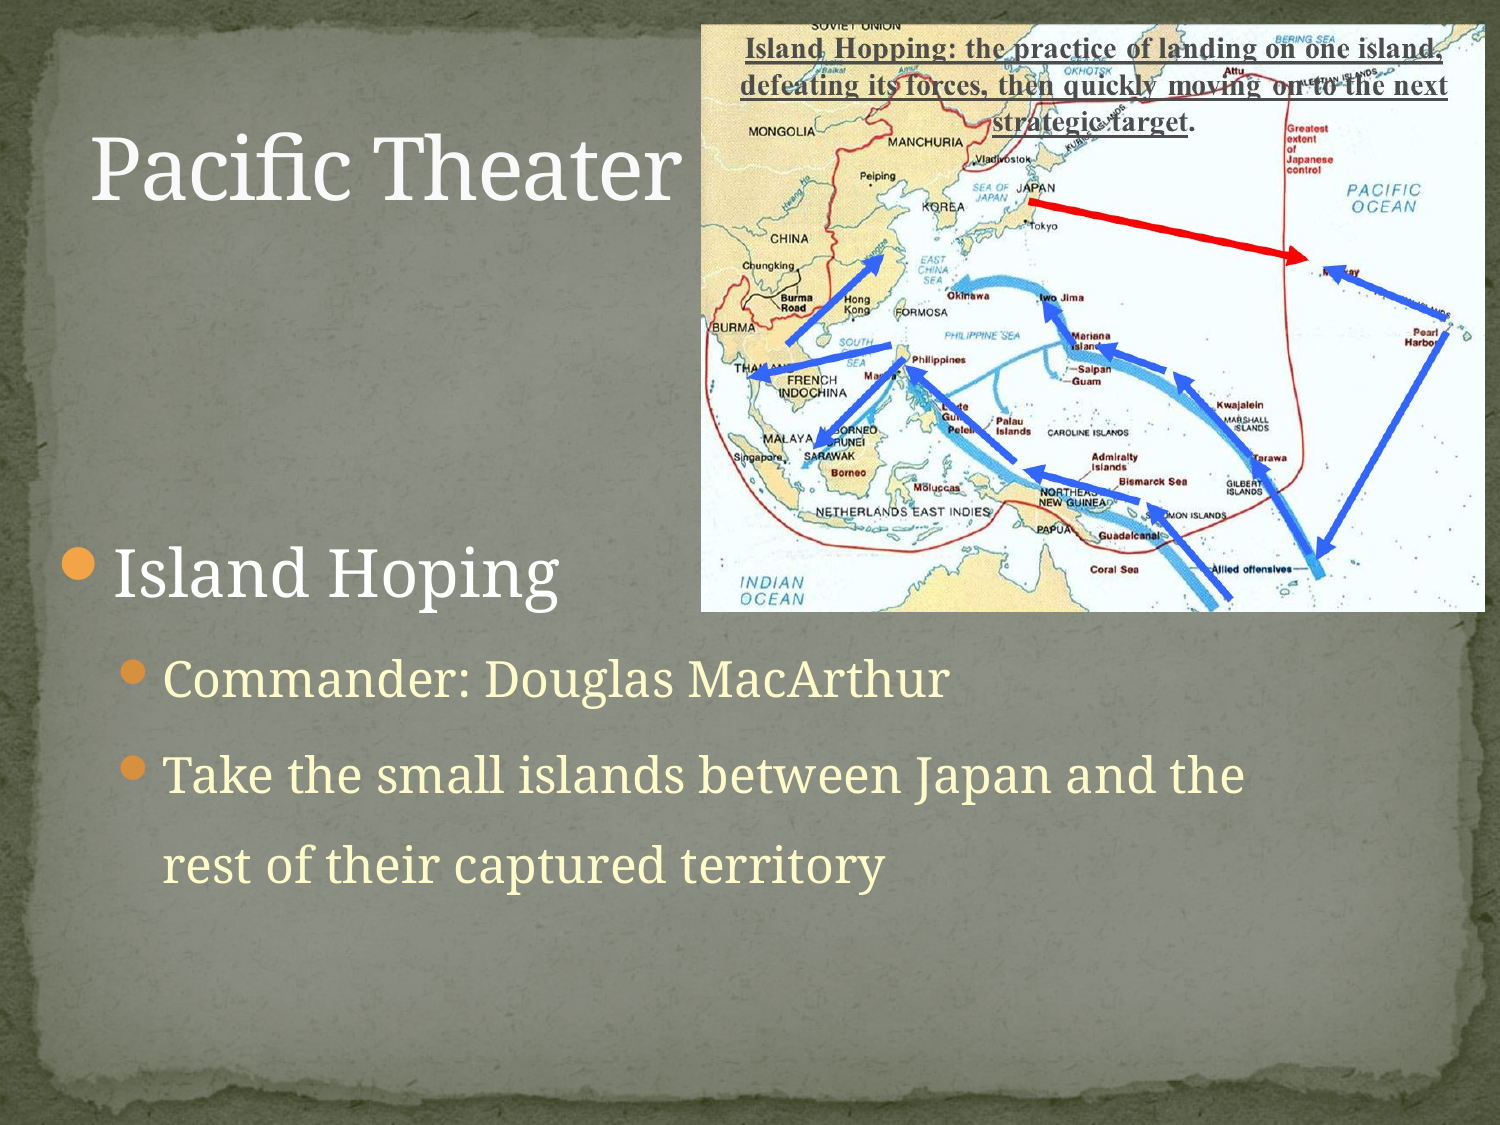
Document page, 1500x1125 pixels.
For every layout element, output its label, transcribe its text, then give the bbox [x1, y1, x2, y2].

title Pacific Theater [74, 24, 693, 225]
picture [701, 24, 1485, 612]
list Island Hoping Commander: Douglas MacArthur Take the small islands between Japan and the rest of their captured territory [42, 523, 1341, 1125]
